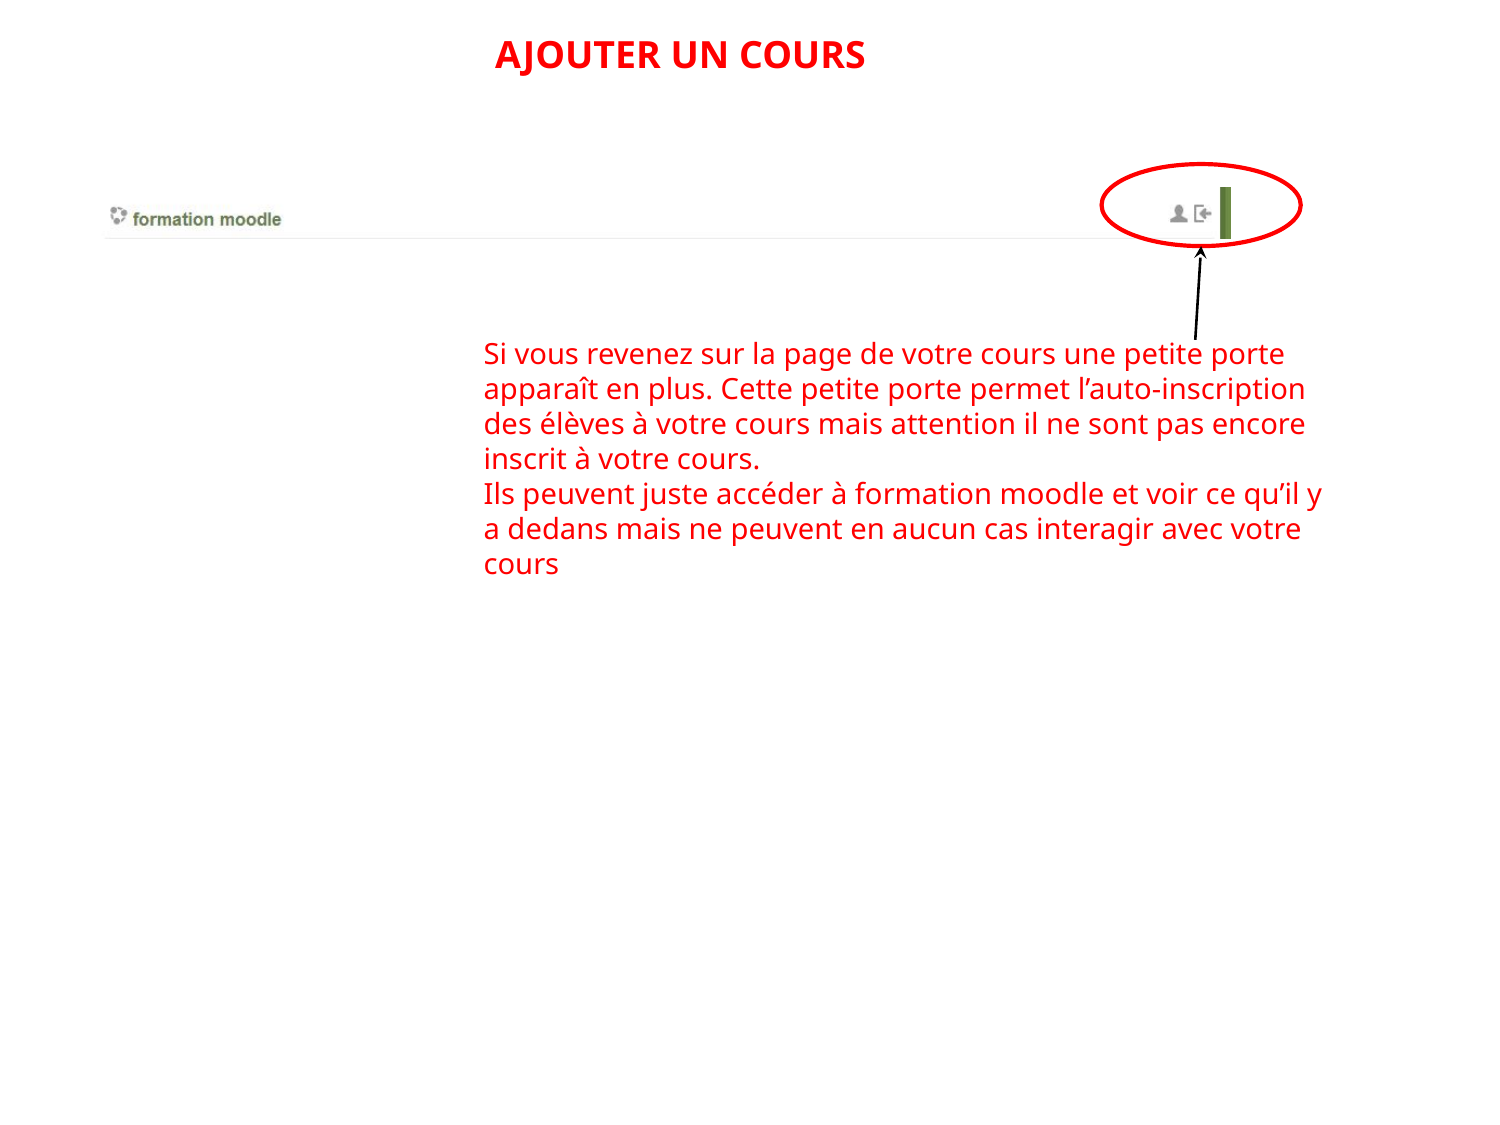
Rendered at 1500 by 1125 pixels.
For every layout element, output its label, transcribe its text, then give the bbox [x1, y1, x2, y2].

picture [93, 187, 1231, 239]
text_box AJOUTER UN COURS [480, 23, 1207, 84]
text_box [1110, 161, 1303, 247]
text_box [1151, 289, 1246, 297]
text_box Si vous revenez sur la page de votre cours une petite porte apparaît en plus. Cette petite porte permet l’auto-inscription des élèves à votre cours mais attention il ne sont pas encore inscrit à votre cours. Ils peuvent juste accéder à formation moodle et voir ce qu’il y a dedans mais ne peuvent en aucun cas interagir avec votre cours [468, 328, 1360, 588]
